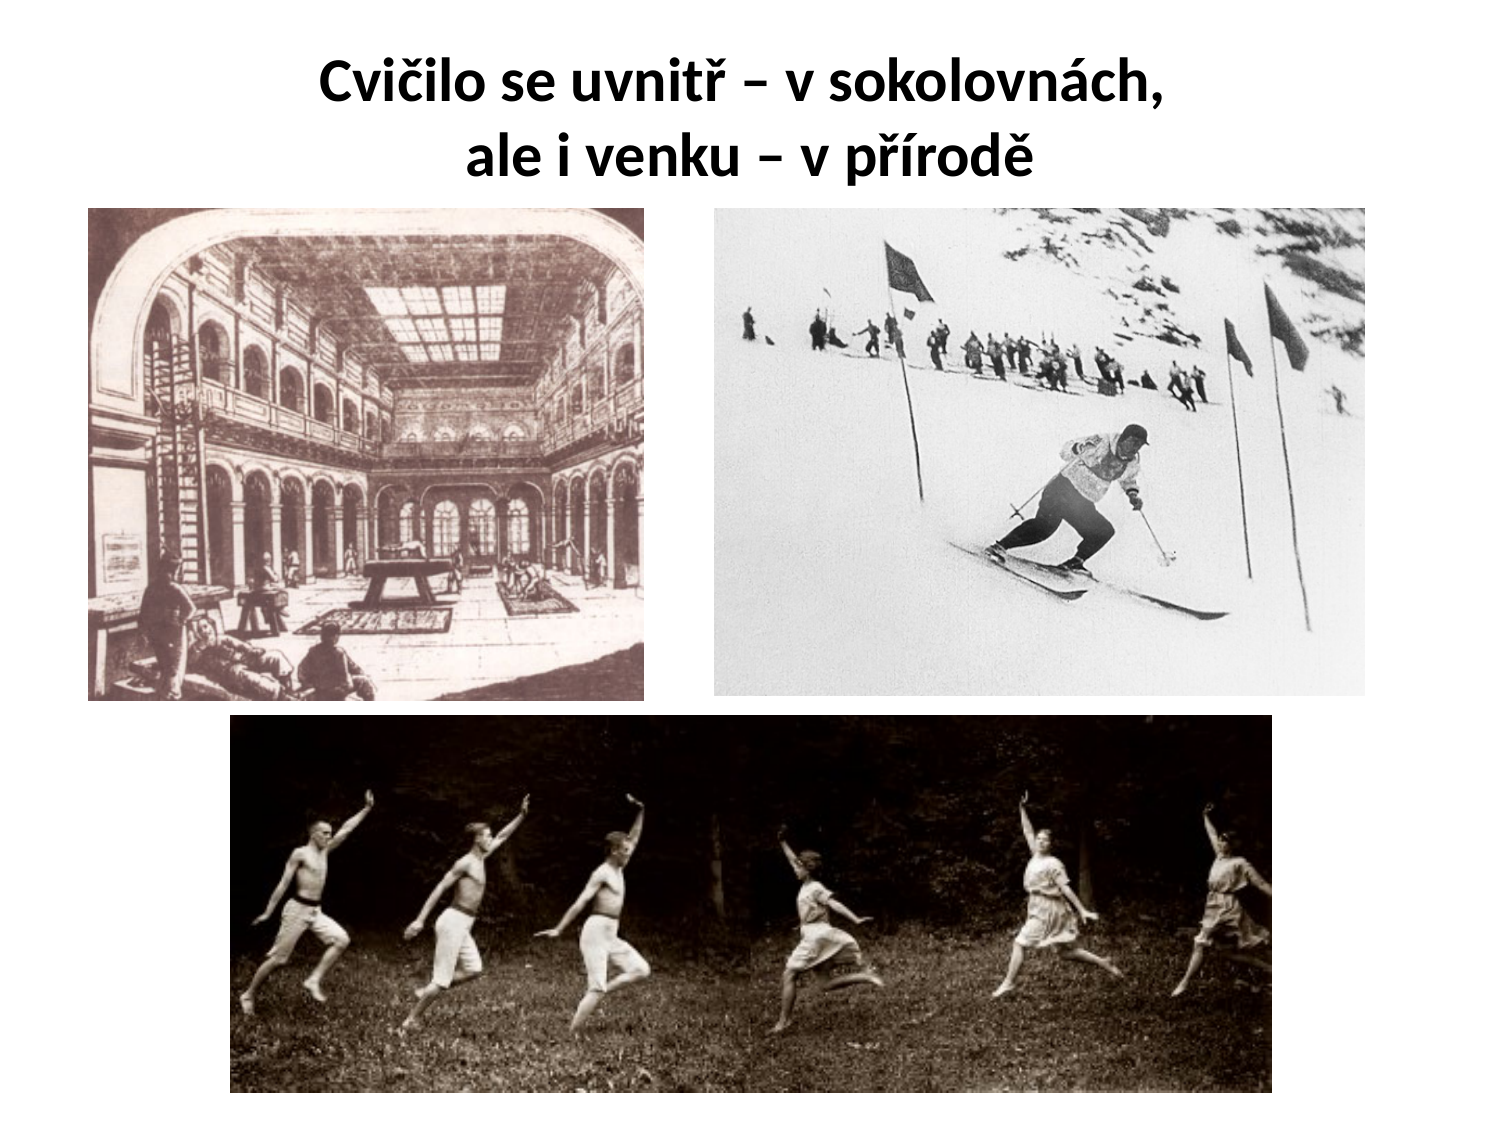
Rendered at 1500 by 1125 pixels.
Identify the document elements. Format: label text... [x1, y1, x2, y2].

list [88, 207, 644, 702]
picture [229, 715, 1273, 1094]
picture [714, 207, 1365, 696]
title Cvičilo se uvnitř – v sokolovnách, ale i venku – v přírodě [0, 30, 1500, 197]
